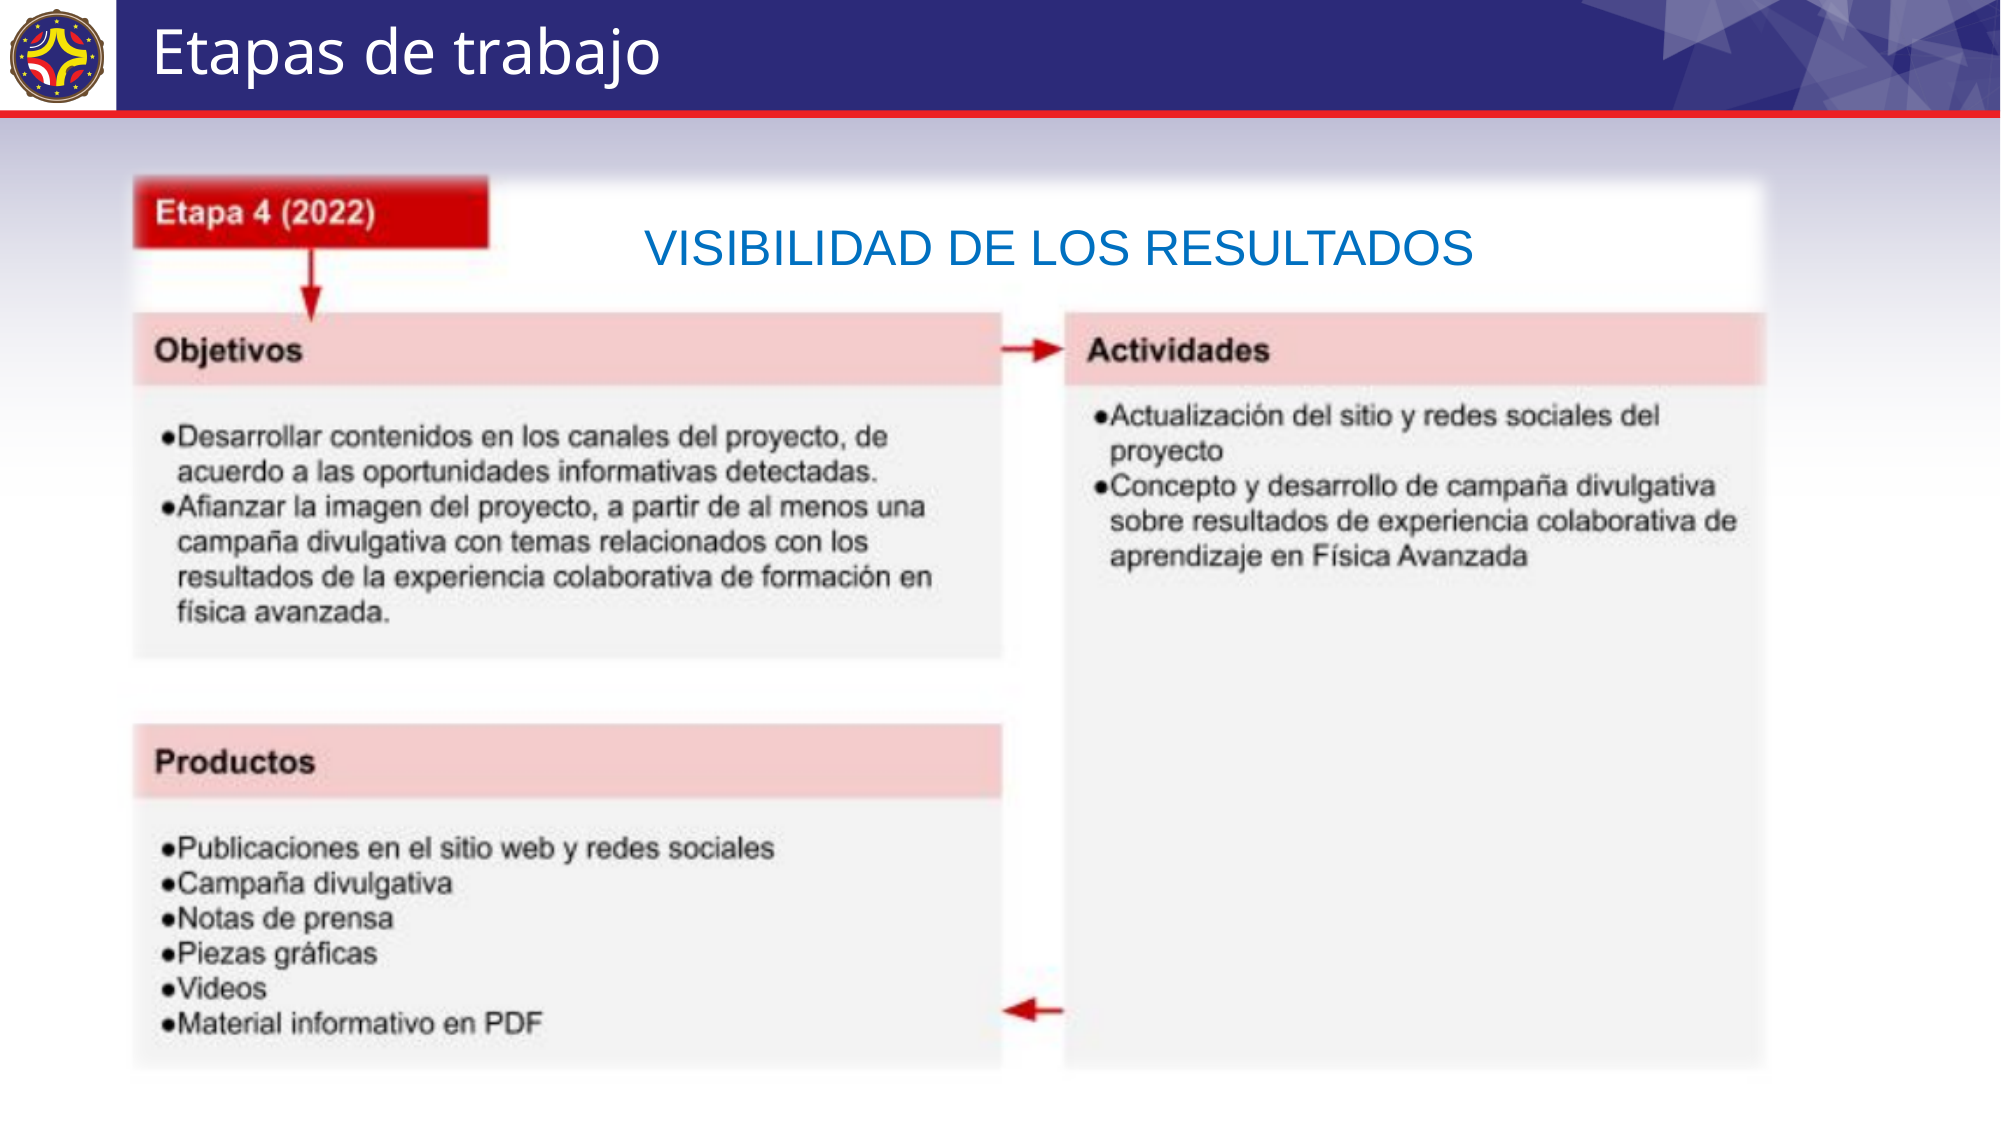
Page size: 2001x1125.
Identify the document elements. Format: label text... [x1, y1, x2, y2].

picture [10, 9, 104, 105]
picture [0, 118, 2001, 1084]
title Etapas de trabajo [136, 12, 1862, 101]
picture [1535, 0, 2001, 110]
